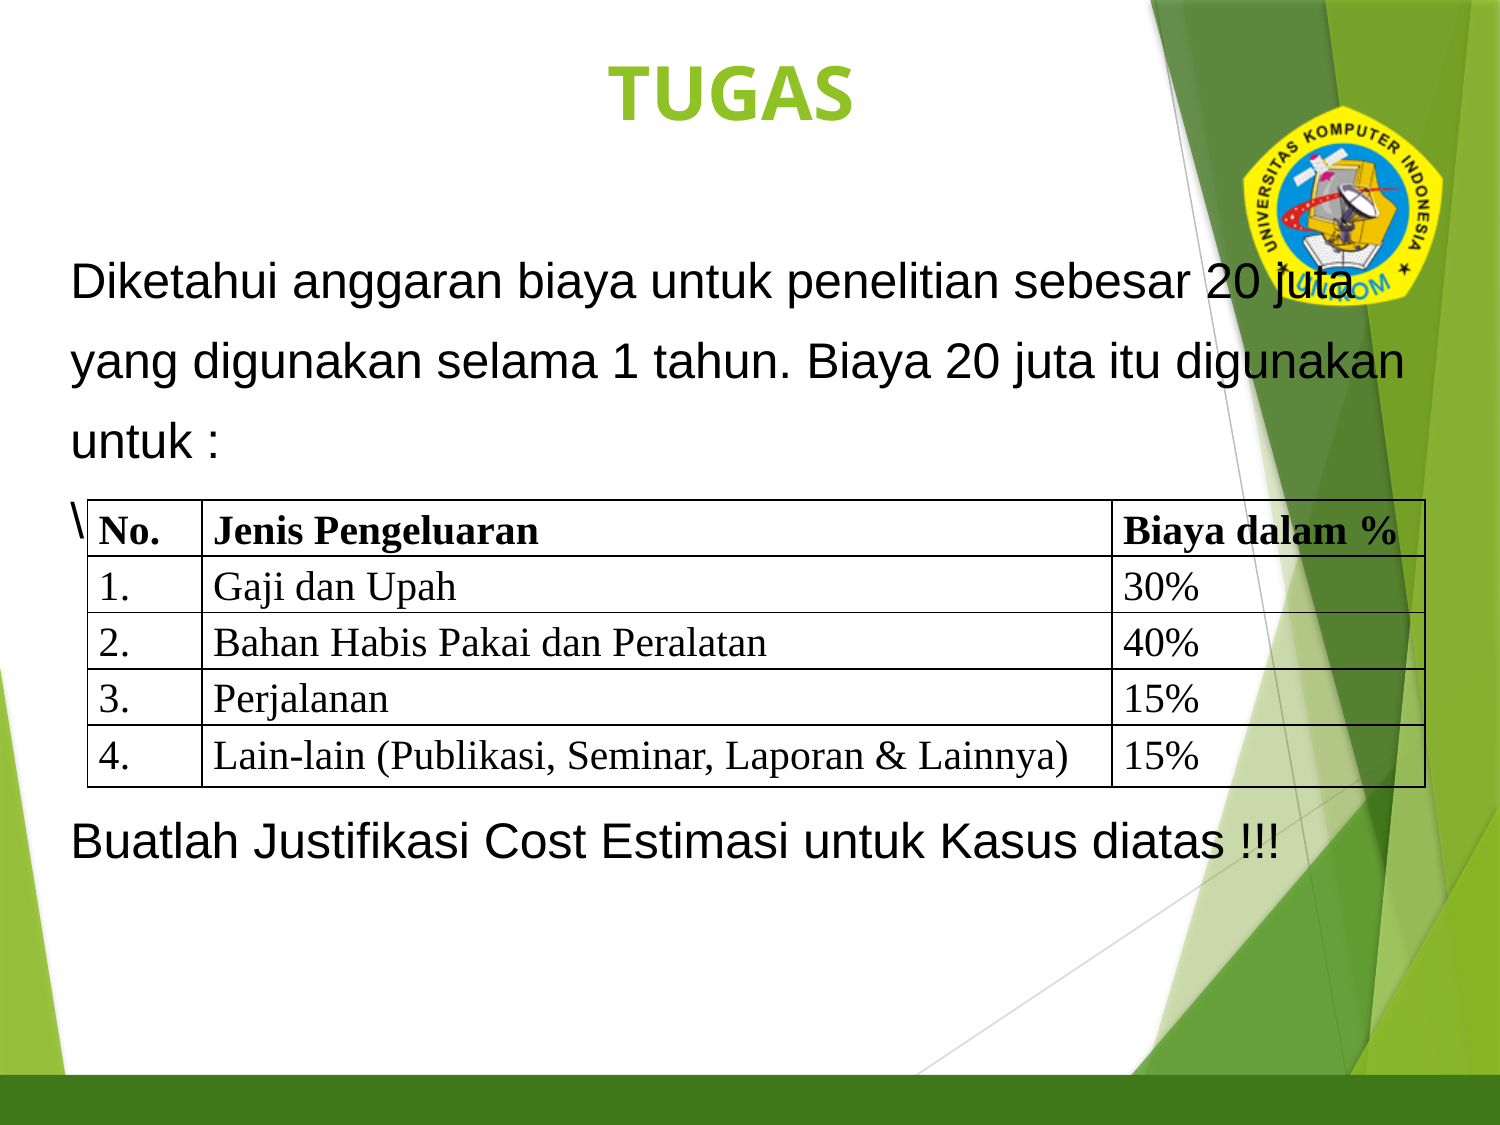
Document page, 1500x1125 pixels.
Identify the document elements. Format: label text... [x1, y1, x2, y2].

table_cell Gaji dan Upah [203, 557, 1111, 612]
table_cell 30% [1113, 557, 1424, 612]
table_header No. [88, 501, 201, 555]
picture [1402, 99, 1449, 241]
table_cell 15% [1113, 726, 1424, 786]
table_cell 1. [88, 557, 201, 612]
table_cell 15% [1113, 670, 1424, 724]
table_cell 2. [88, 613, 201, 668]
table_cell Perjalanan [203, 670, 1111, 724]
table_cell Bahan Habis Pakai dan Peralatan [203, 613, 1111, 668]
picture [1237, 200, 1397, 241]
slide_number 19 [0, 157, 118, 299]
table_cell 3. [88, 670, 201, 724]
table_header Biaya dalam % [1113, 501, 1424, 555]
table_header Jenis Pengeluaran [203, 501, 1111, 555]
title TUGAS [37, 37, 1425, 200]
table_cell 4. [88, 726, 201, 786]
table_cell Lain-lain (Publikasi, Seminar, Laporan & Lainnya) [203, 726, 1111, 786]
table_cell 40% [1113, 613, 1424, 668]
list Diketahui anggaran biaya untuk penelitian sebesar 20 juta yang digunakan selama 1 tahun. Biaya 20 juta itu digunakan untuk : \ Buatlah Justifikasi Cost Estimasi untuk Kasus diatas !!! [55, 241, 1481, 894]
